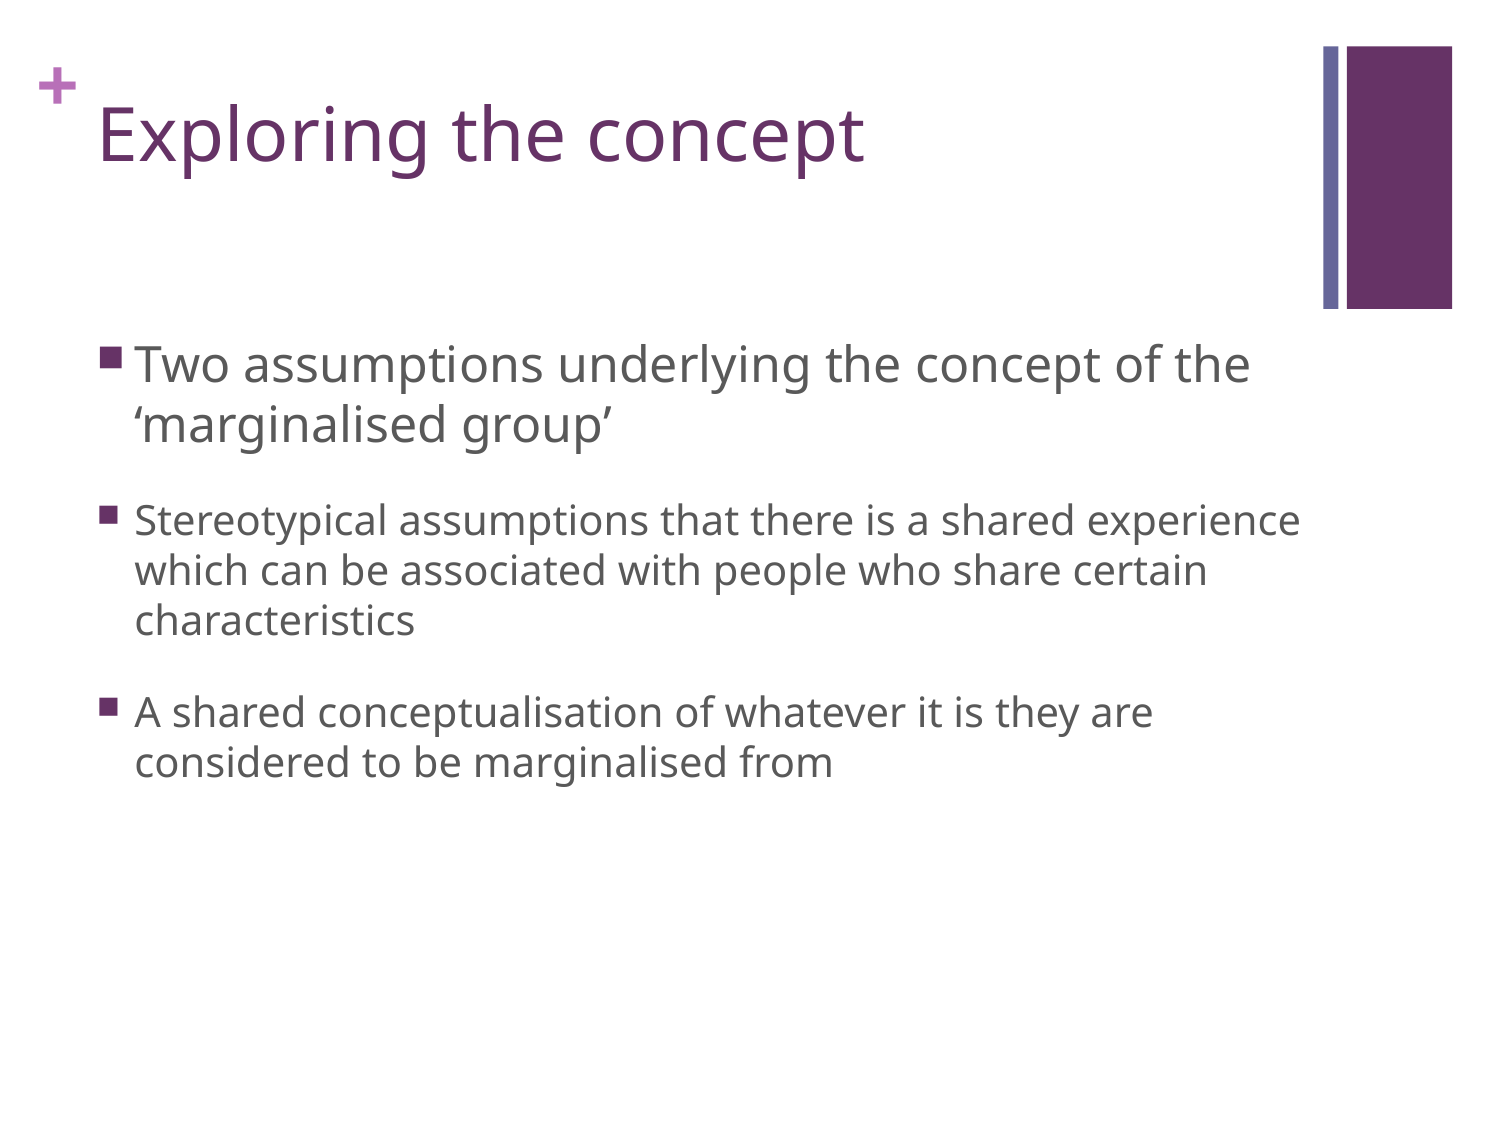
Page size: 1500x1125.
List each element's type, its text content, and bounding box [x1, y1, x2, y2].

list Two assumptions underlying the concept of the ‘marginalised group’ Stereotypical assumptions that there is a shared experience which can be associated with people who share certain characteristics A shared conceptualisation of whatever it is they are considered to be marginalised from [81, 324, 1322, 1005]
title Exploring the concept [81, 79, 1322, 263]
